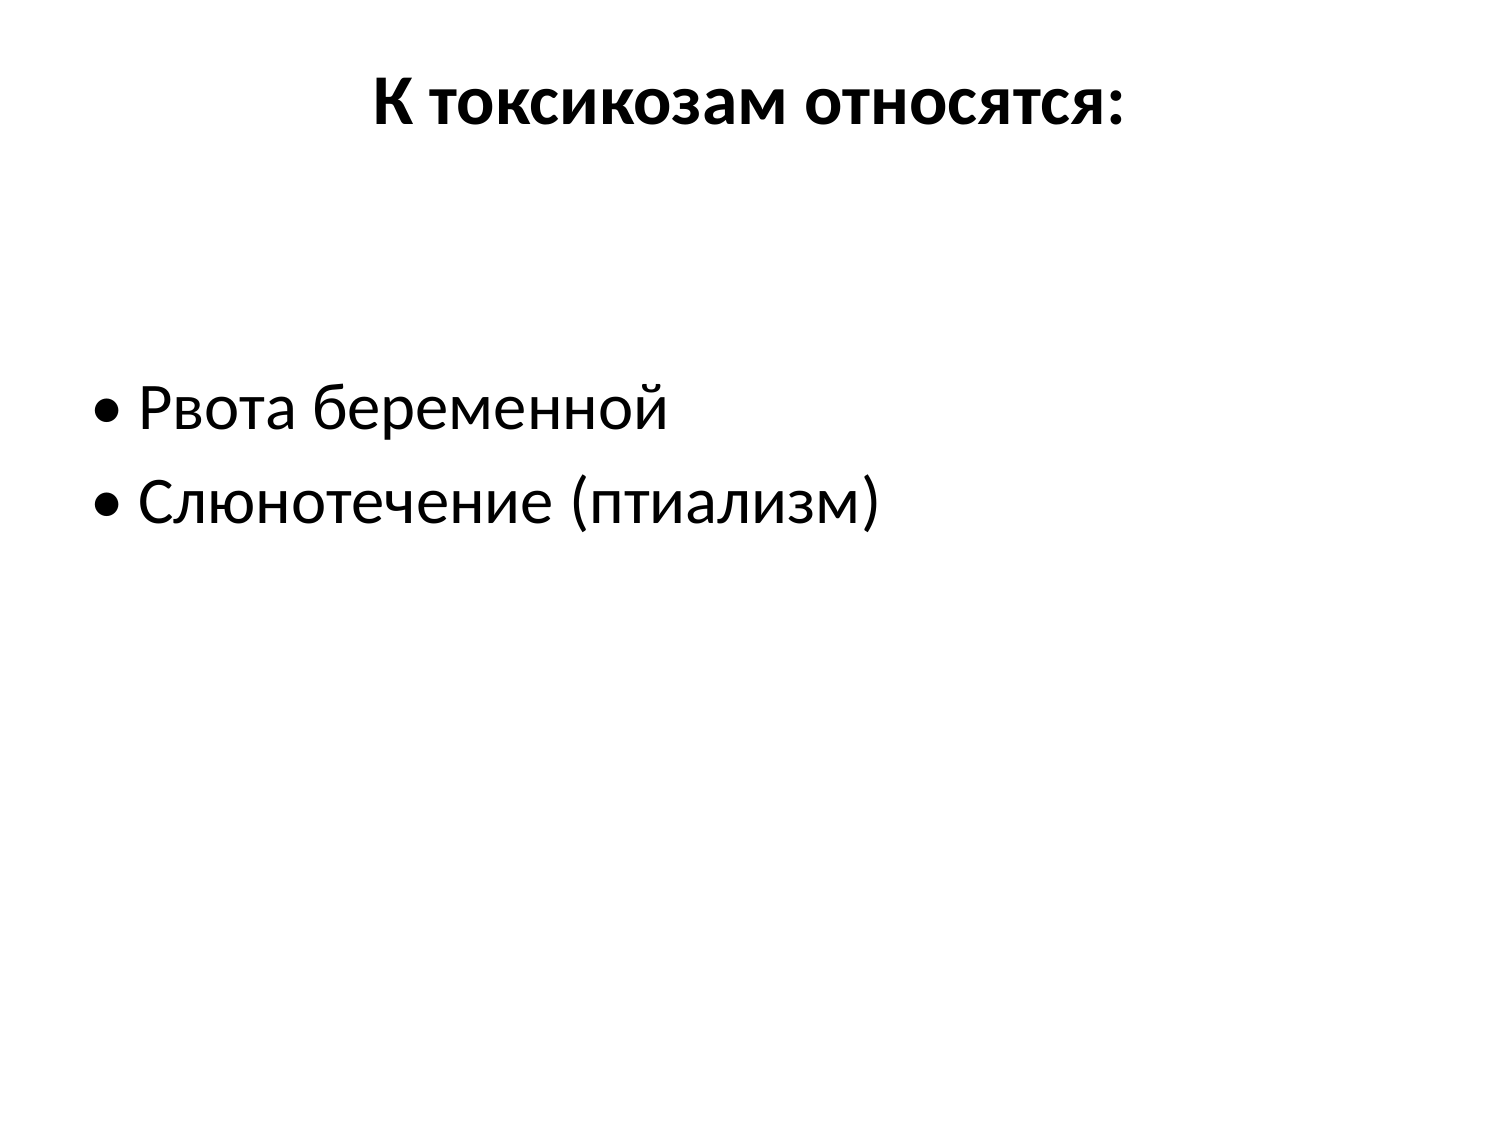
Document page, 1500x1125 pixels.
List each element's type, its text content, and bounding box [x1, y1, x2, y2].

list • Рвота беременной • Слюнотечение (птиализм) [75, 262, 1425, 1005]
title К токсикозам относятся: [75, 45, 1425, 233]
